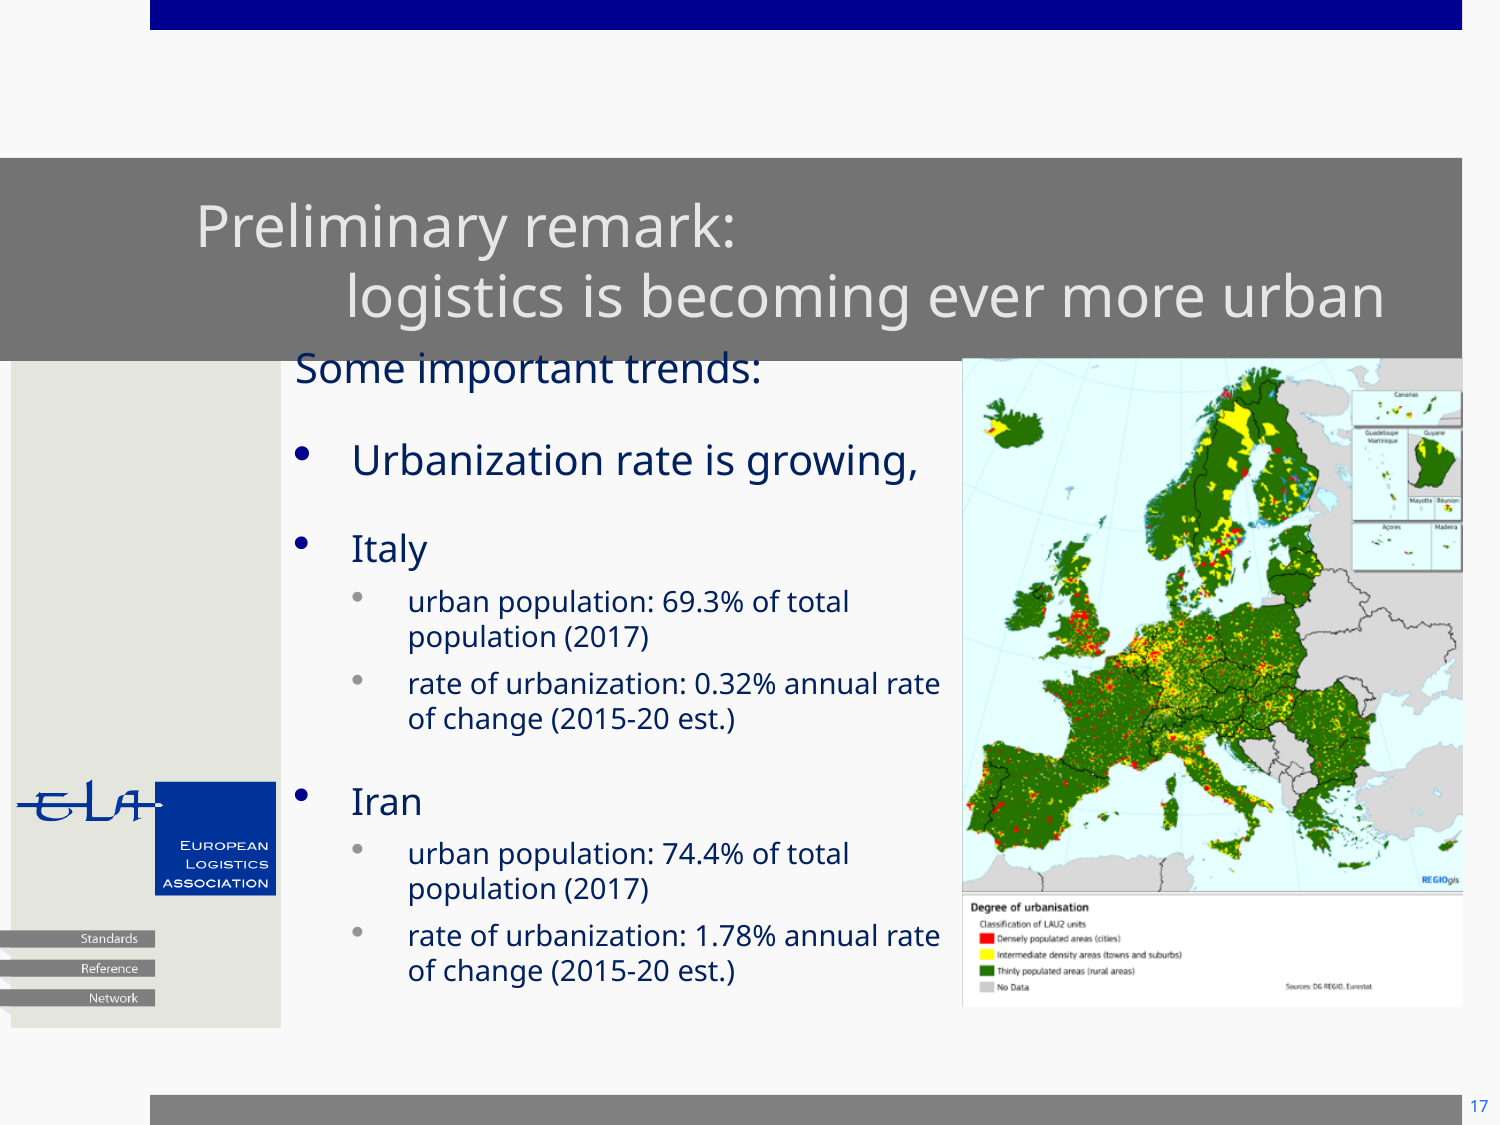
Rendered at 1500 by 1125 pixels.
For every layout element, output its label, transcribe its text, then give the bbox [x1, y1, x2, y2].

slide_number 17 [1441, 1077, 1500, 1125]
picture [961, 358, 1463, 1008]
picture [0, 361, 280, 1028]
list Some important trends: Urbanization rate is growing, Italy urban population: 69.3% of total population (2017) rate of urbanization: 0.32% annual rate of change (2015-20 est.) Iran urban population: 74.4% of total population (2017) rate of urbanization: 1.78% annual rate of change (2015-20 est.) [280, 334, 981, 1028]
title Preliminary remark: logistics is becoming ever more urban [0, 157, 1463, 361]
